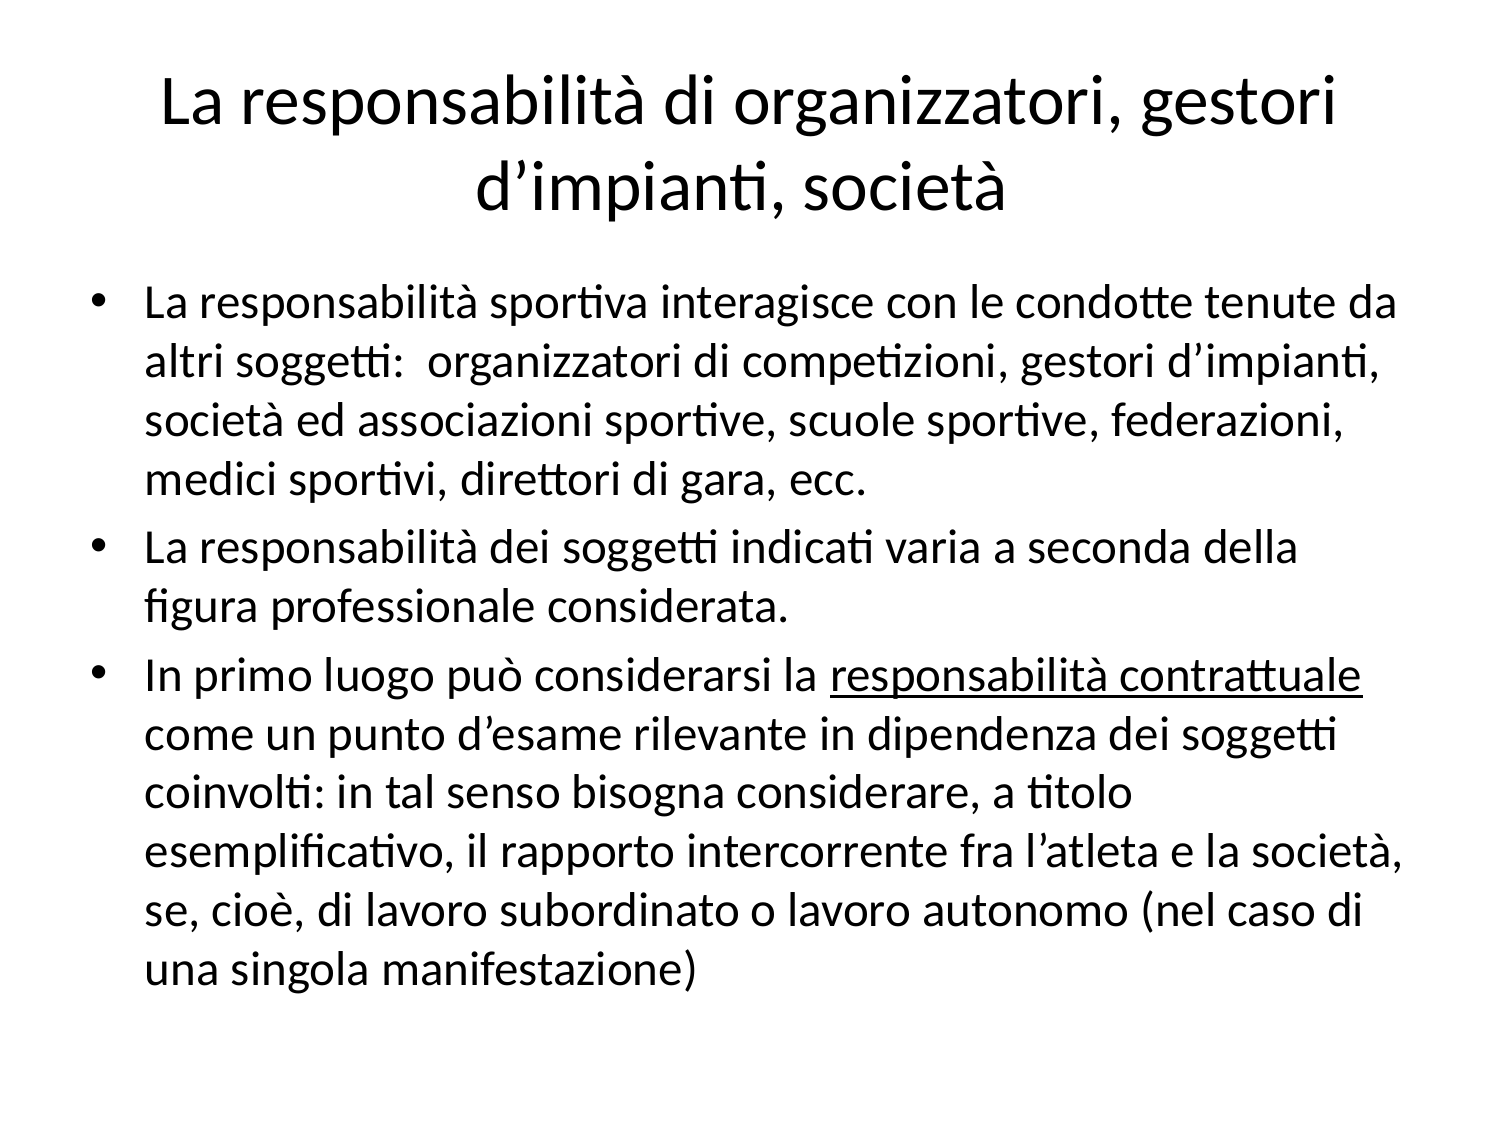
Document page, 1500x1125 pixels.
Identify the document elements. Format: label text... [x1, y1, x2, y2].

list La responsabilità sportiva interagisce con le condotte tenute da altri soggetti: organizzatori di competizioni, gestori d’impianti, società ed associazioni sportive, scuole sportive, federazioni, medici sportivi, direttori di gara, ecc. La responsabilità dei soggetti indicati varia a seconda della figura professionale considerata. In primo luogo può considerarsi la responsabilità contrattuale come un punto d’esame rilevante in dipendenza dei soggetti coinvolti: in tal senso bisogna considerare, a titolo esemplificativo, il rapporto intercorrente fra l’atleta e la società, se, cioè, di lavoro subordinato o lavoro autonomo (nel caso di una singola manifestazione) [75, 262, 1425, 1005]
title La responsabilità di organizzatori, gestori d’impianti, società [75, 45, 1425, 233]
